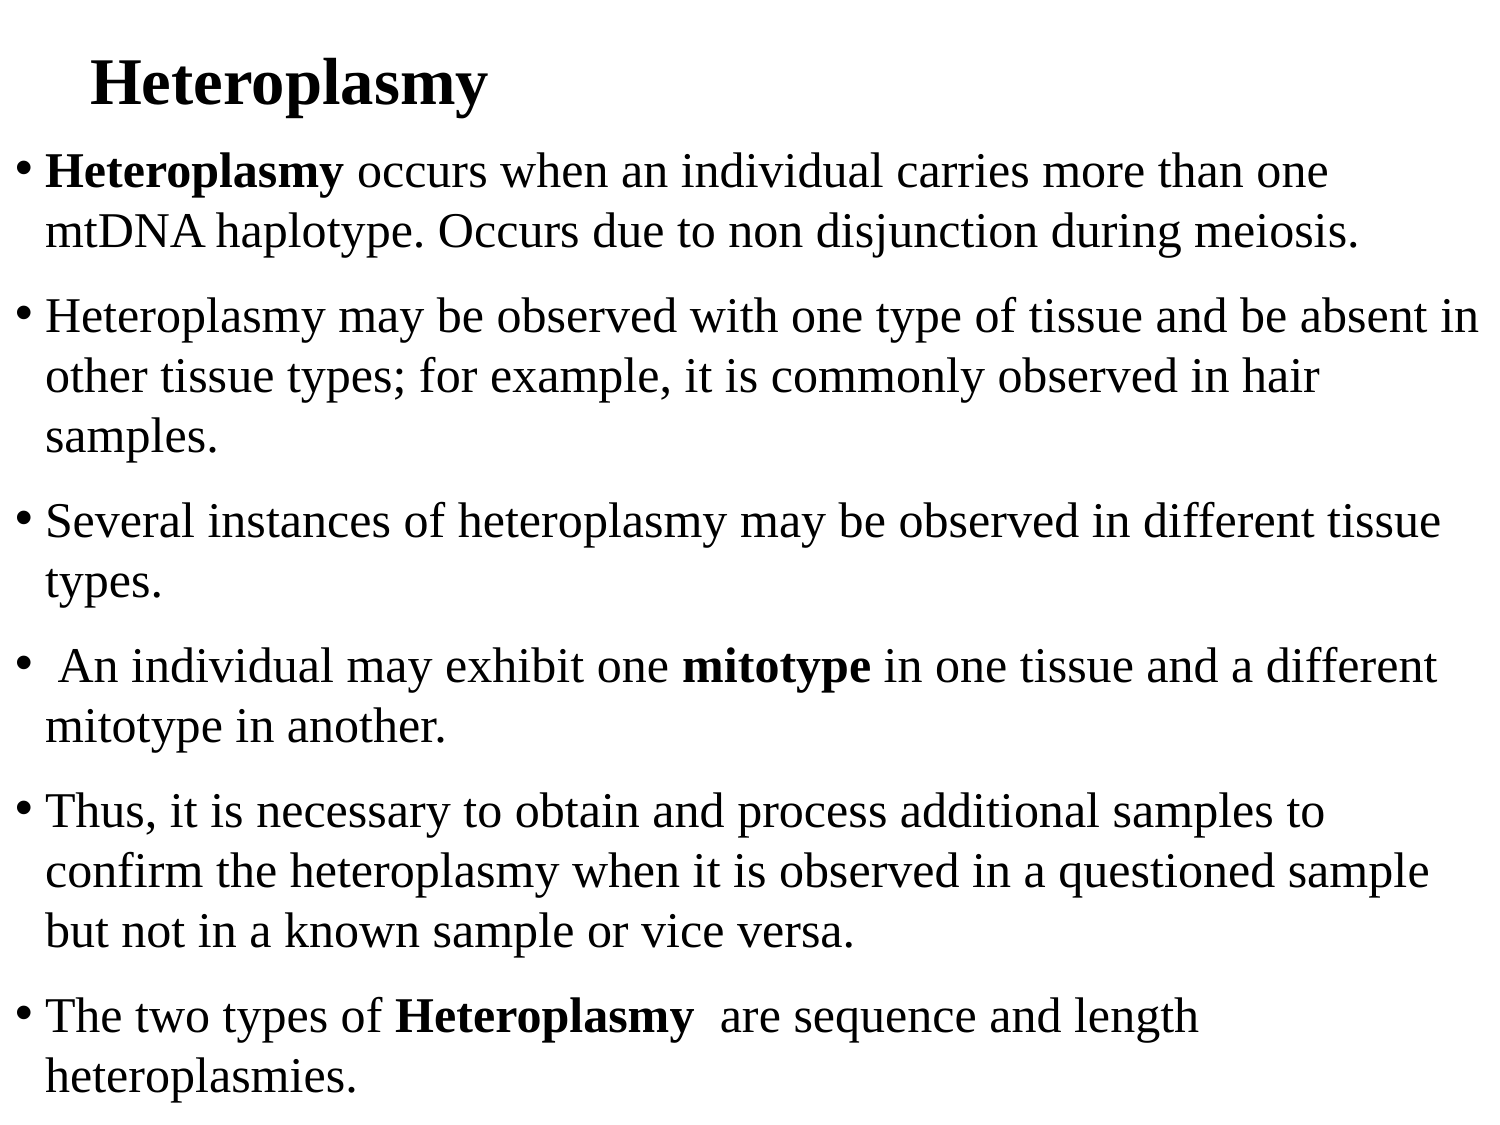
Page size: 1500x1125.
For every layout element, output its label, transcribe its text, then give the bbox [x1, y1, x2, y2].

list Heteroplasmy occurs when an individual carries more than one mtDNA haplotype. Occurs due to non disjunction during meiosis. Heteroplasmy may be observed with one type of tissue and be absent in other tissue types; for example, it is commonly observed in hair samples. Several instances of heteroplasmy may be observed in different tissue types. An individual may exhibit one mitotype in one tissue and a different mitotype in another. Thus, it is necessary to obtain and process additional samples to confirm the heteroplasmy when it is observed in a questioned sample but not in a known sample or vice versa. The two types of Heteroplasmy are sequence and length heteroplasmies. [0, 129, 1500, 1125]
title Heteroplasmy [75, 24, 1500, 129]
